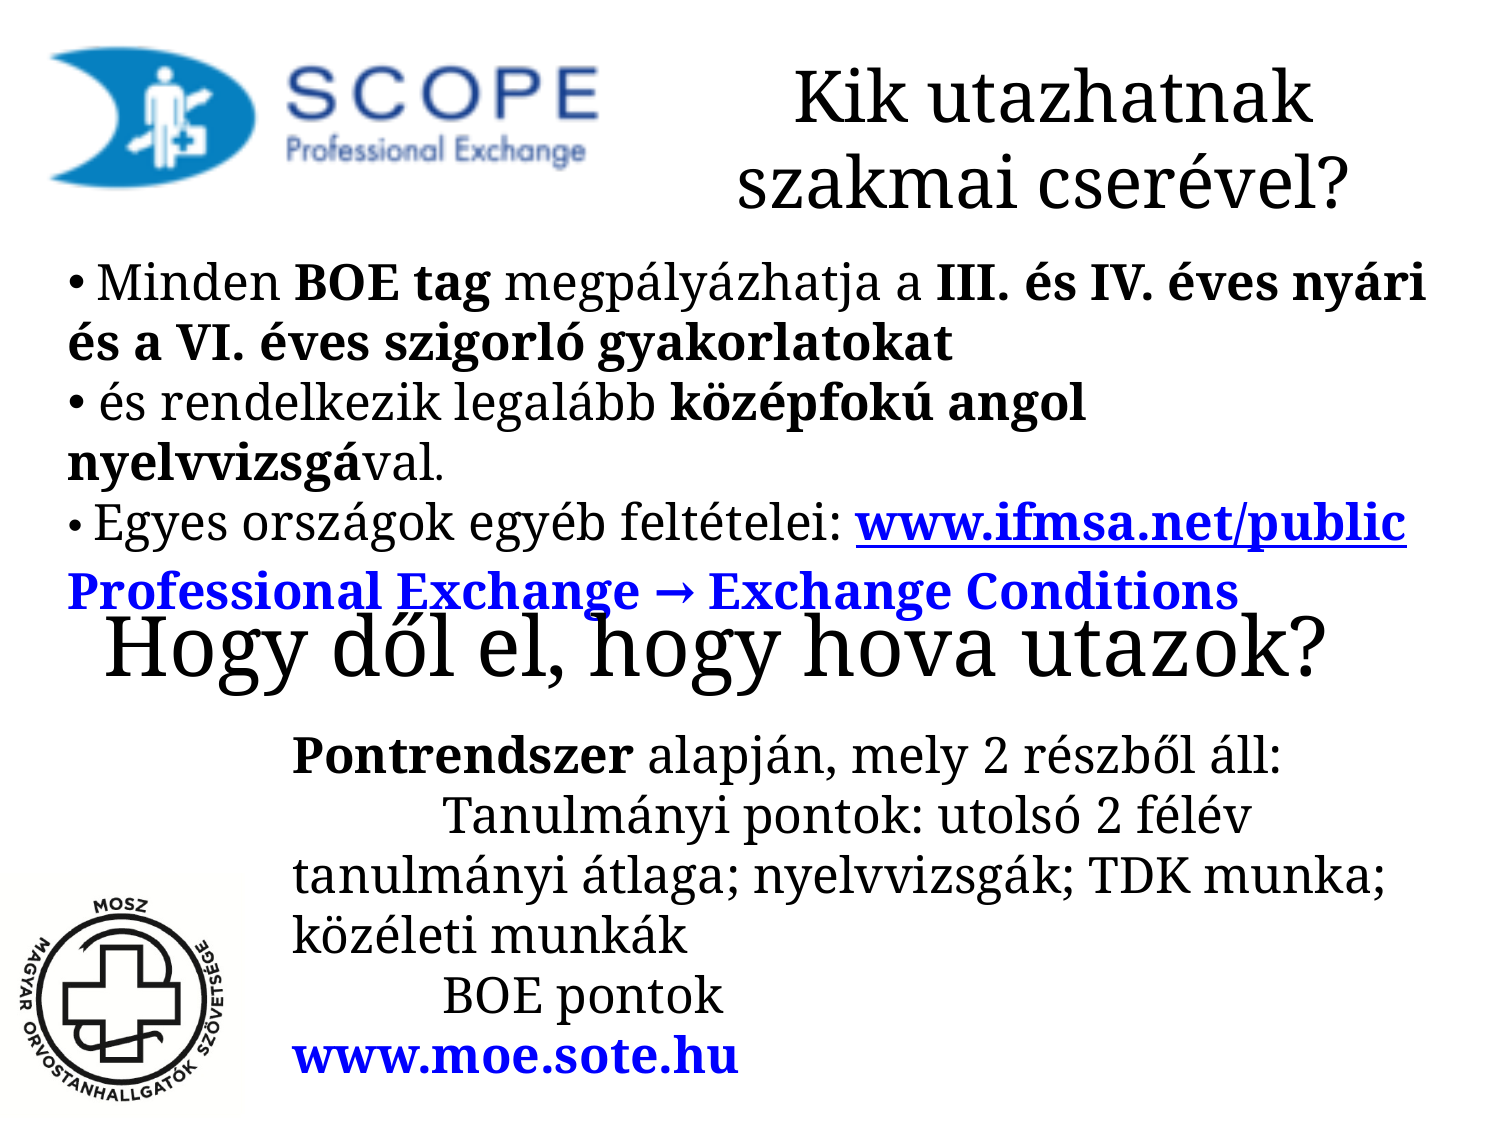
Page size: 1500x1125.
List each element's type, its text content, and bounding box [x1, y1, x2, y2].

text_box Hogy dől el, hogy hova utazok? [88, 586, 1412, 701]
text_box Pontrendszer alapján, mely 2 részből áll: Tanulmányi pontok: utolsó 2 félév tanulmányi átlaga; nyelvvizsgák; TDK munka; közéleti munkák BOE pontok www.moe.sote.hu [277, 715, 1435, 1091]
text_box Minden BOE tag megpályázhatja a III. és IV. éves nyári és a VI. éves szigorló gyakorlatokat és rendelkezik legalább középfokú angol nyelvvizsgával. Egyes országok egyéb feltételei: www.ifmsa.net/public Professional Exchange → Exchange Conditions [53, 243, 1459, 672]
title Kik utazhatnak szakmai cserével? [652, 42, 1463, 231]
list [0, 0, 648, 237]
picture [0, 873, 255, 1125]
